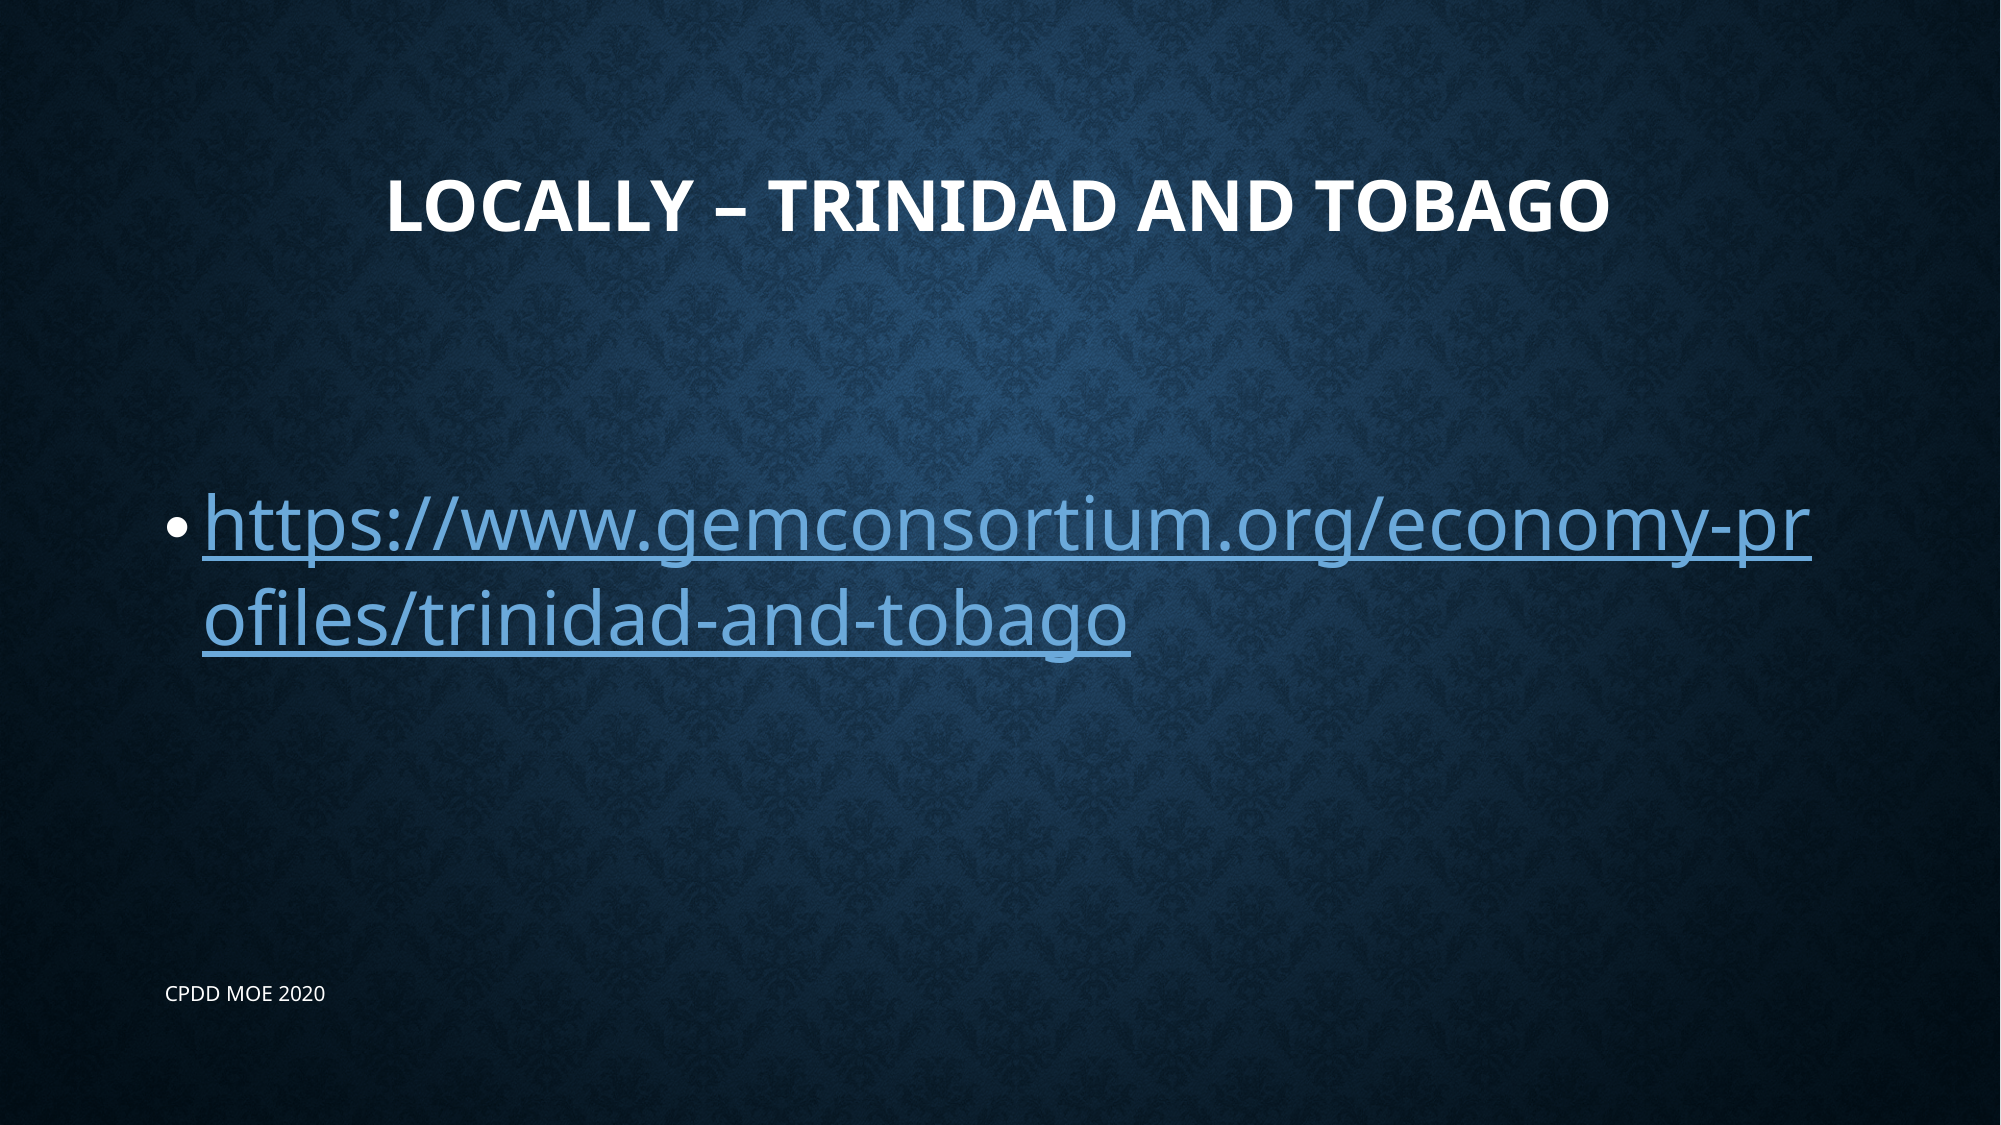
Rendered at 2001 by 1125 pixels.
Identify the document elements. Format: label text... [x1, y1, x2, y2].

list https://www.gemconsortium.org/economy-profiles/trinidad-and-tobago [149, 447, 1849, 950]
footer CPDD MOE 2020 [149, 965, 1245, 1025]
title Locally – Trinidad and Tobago [149, 99, 1849, 318]
